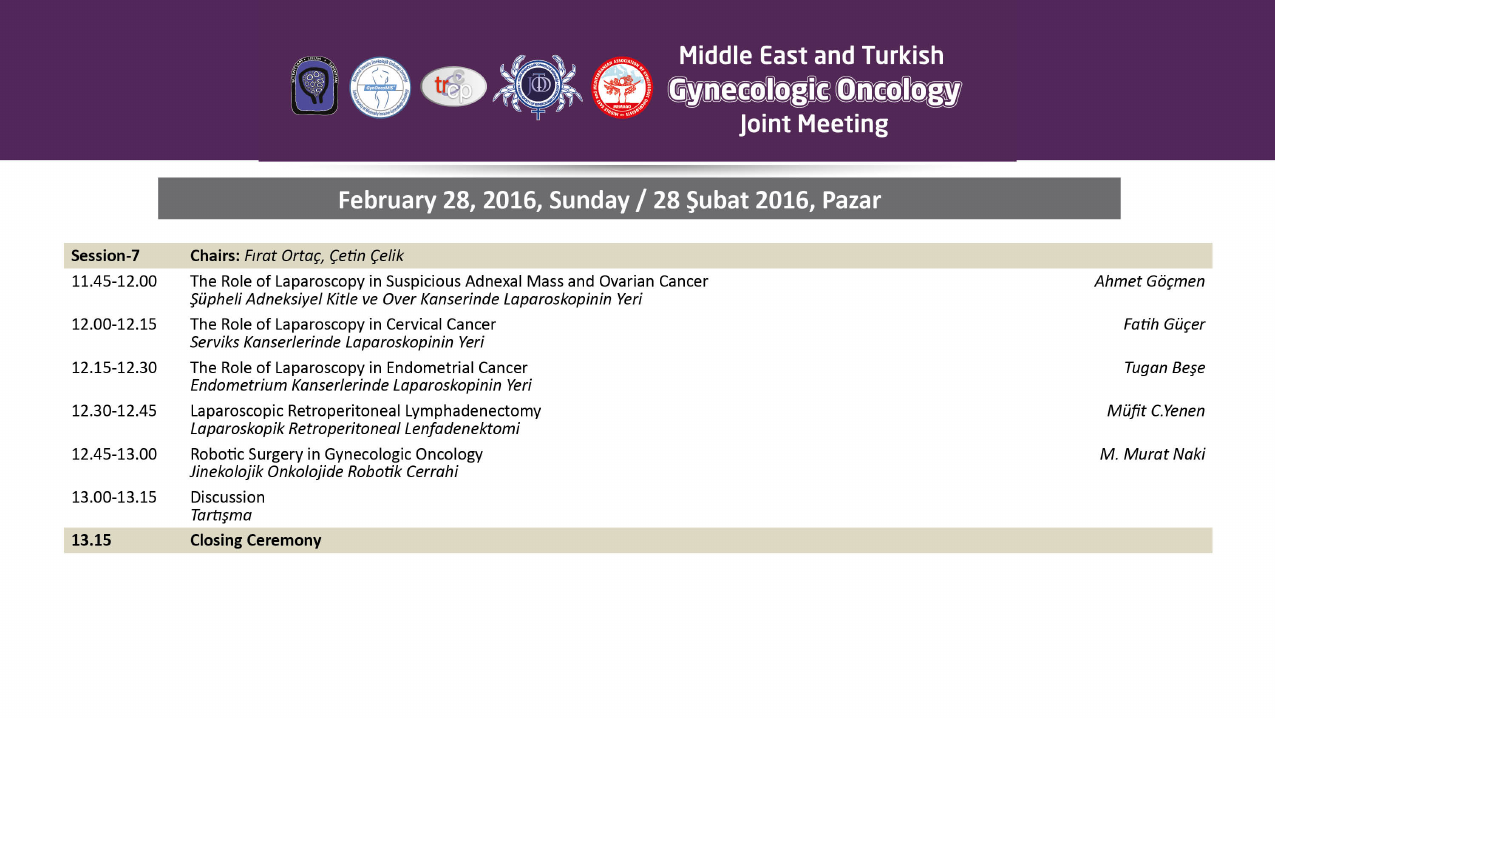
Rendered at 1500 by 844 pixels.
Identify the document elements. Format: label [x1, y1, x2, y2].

picture [0, 0, 1275, 718]
